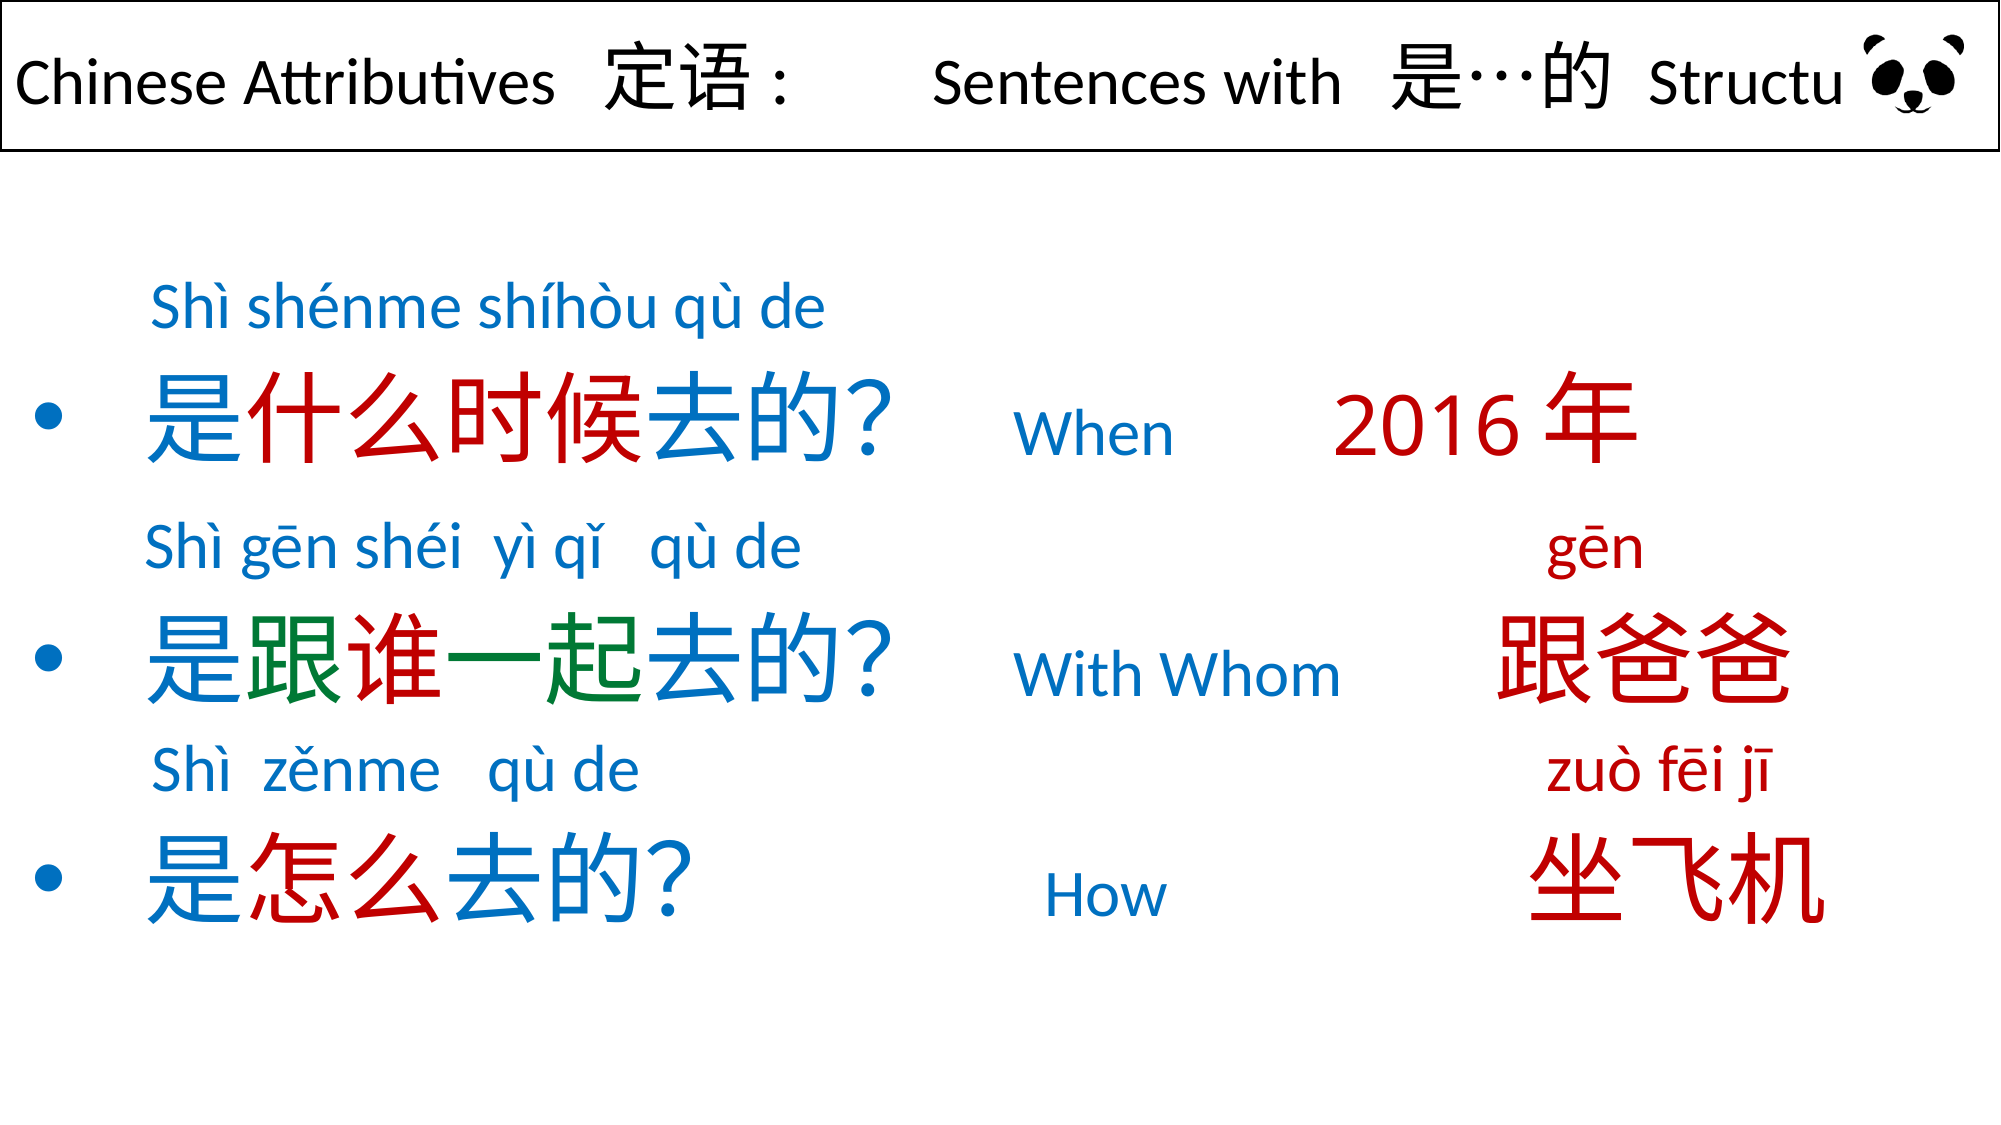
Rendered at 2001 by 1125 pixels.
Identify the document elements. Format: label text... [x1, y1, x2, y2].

text_box Chinese Attributives 定语: Sentences with 是…的 Structure [0, 0, 2000, 151]
picture [1846, 10, 1980, 144]
text_box Shì shénme shíhòu qù de 是什么时候去的？ When 2016年 Shì gēn shéi yì qǐ qù de gēn 是跟谁一起去的？ With Whom 跟爸爸 Shì zěnme qù de zuò fēi jī 是怎么去的？ How 坐飞机 [0, 236, 1951, 1077]
